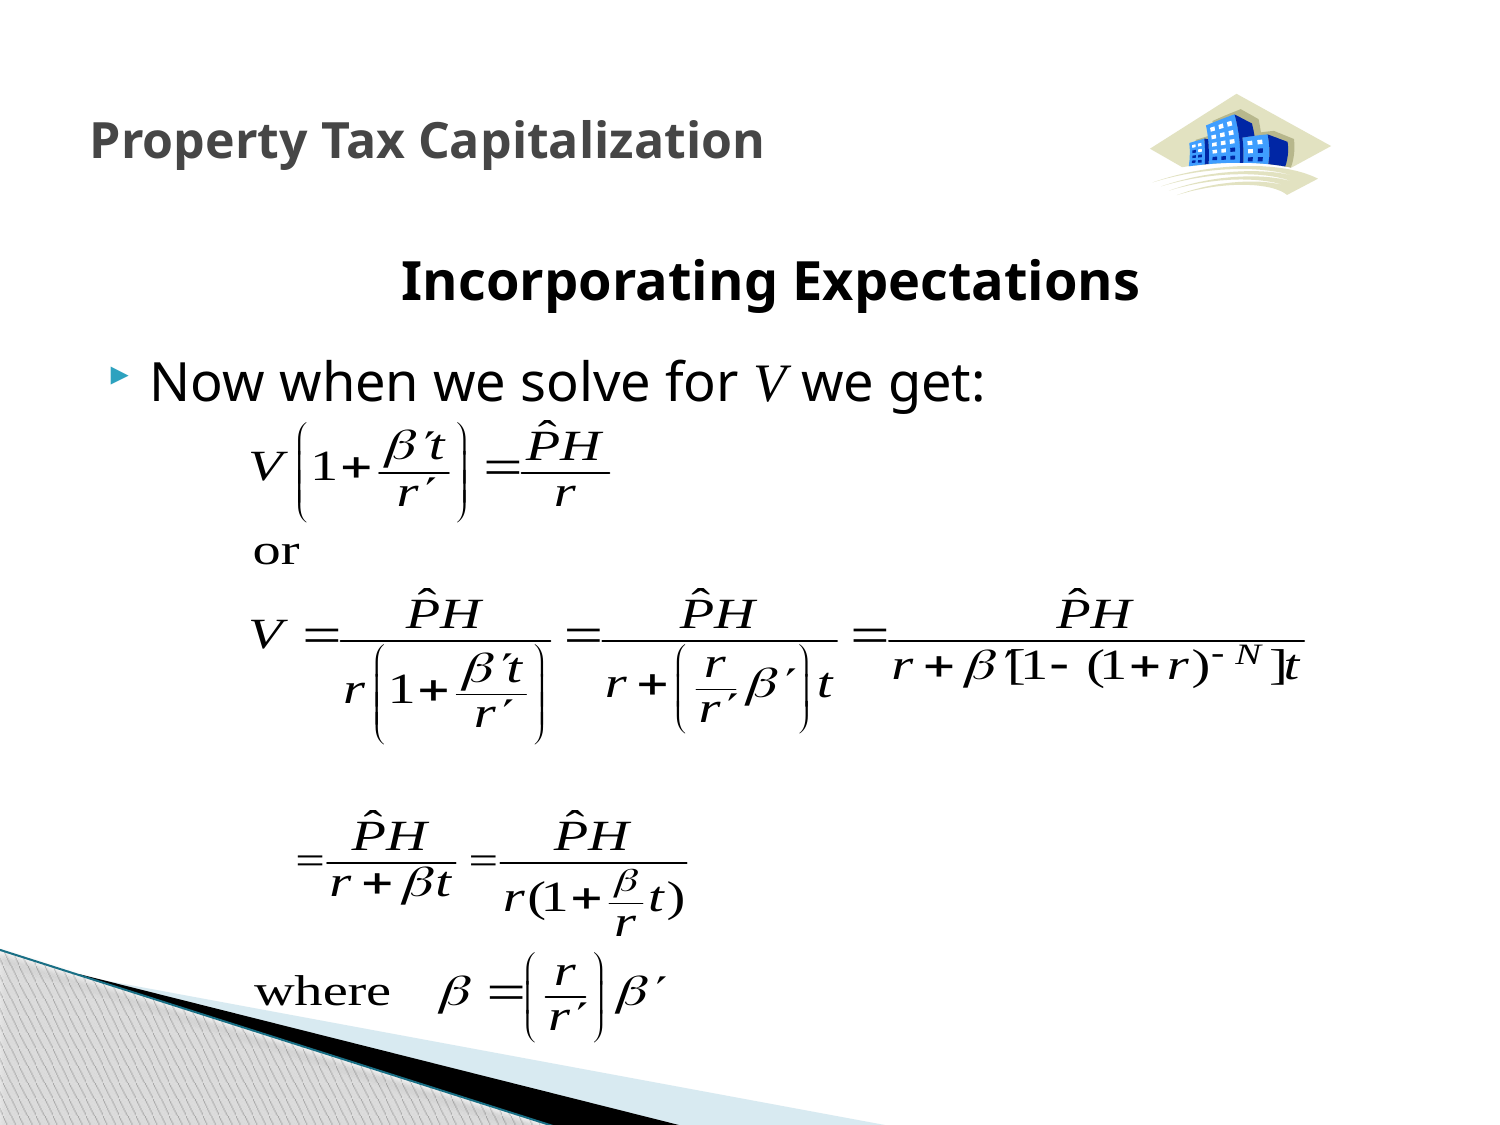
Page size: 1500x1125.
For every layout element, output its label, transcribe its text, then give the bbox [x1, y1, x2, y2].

title Property Tax Capitalization [75, 45, 1425, 178]
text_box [246, 412, 1313, 1051]
list Incorporating Expectations Now when we solve for V we get: [75, 178, 1450, 1006]
picture [1149, 93, 1332, 196]
